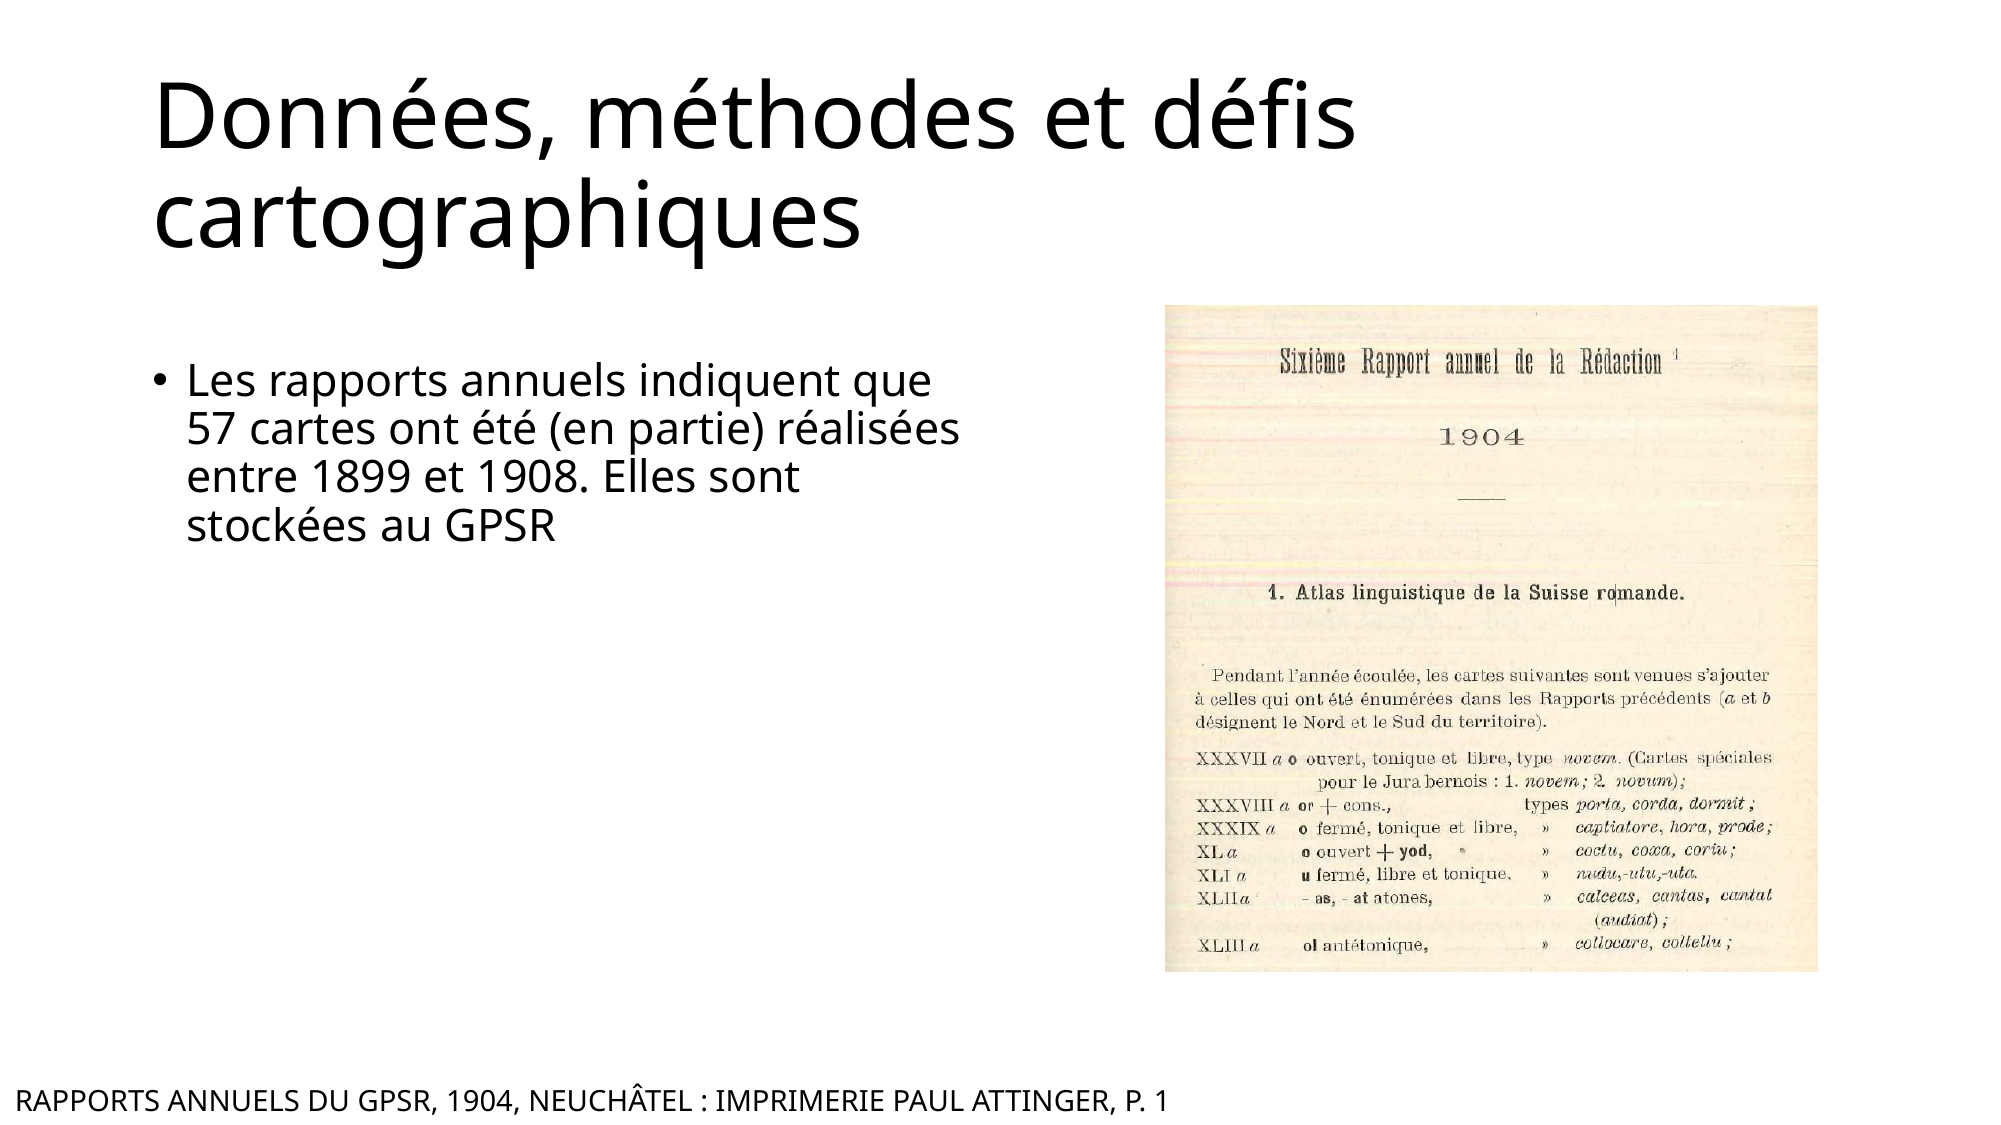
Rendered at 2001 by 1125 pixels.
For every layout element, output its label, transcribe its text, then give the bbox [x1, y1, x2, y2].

title Données, méthodes et défis cartographiques [137, 59, 1863, 278]
list Les rapports annuels indiquent que 57 cartes ont été (en partie) réalisées entre 1899 et 1908. Elles sont stockées au GPSR Chacune des cartes illustre le traitement de phénomènes phonétiques intéressants pour l’étude de l’évolution du latin au galloroman Elles sont composées de deux parties (a et b), coloriées et annotées à la main. Il existe également un spécimen de carte, inédit. [137, 299, 988, 1047]
picture [1165, 305, 1818, 972]
text_box Rapports annuels du GPSR, 1904, Neuchâtel : imprimerie Paul Attinger, p. 1 [0, 1074, 2000, 1125]
